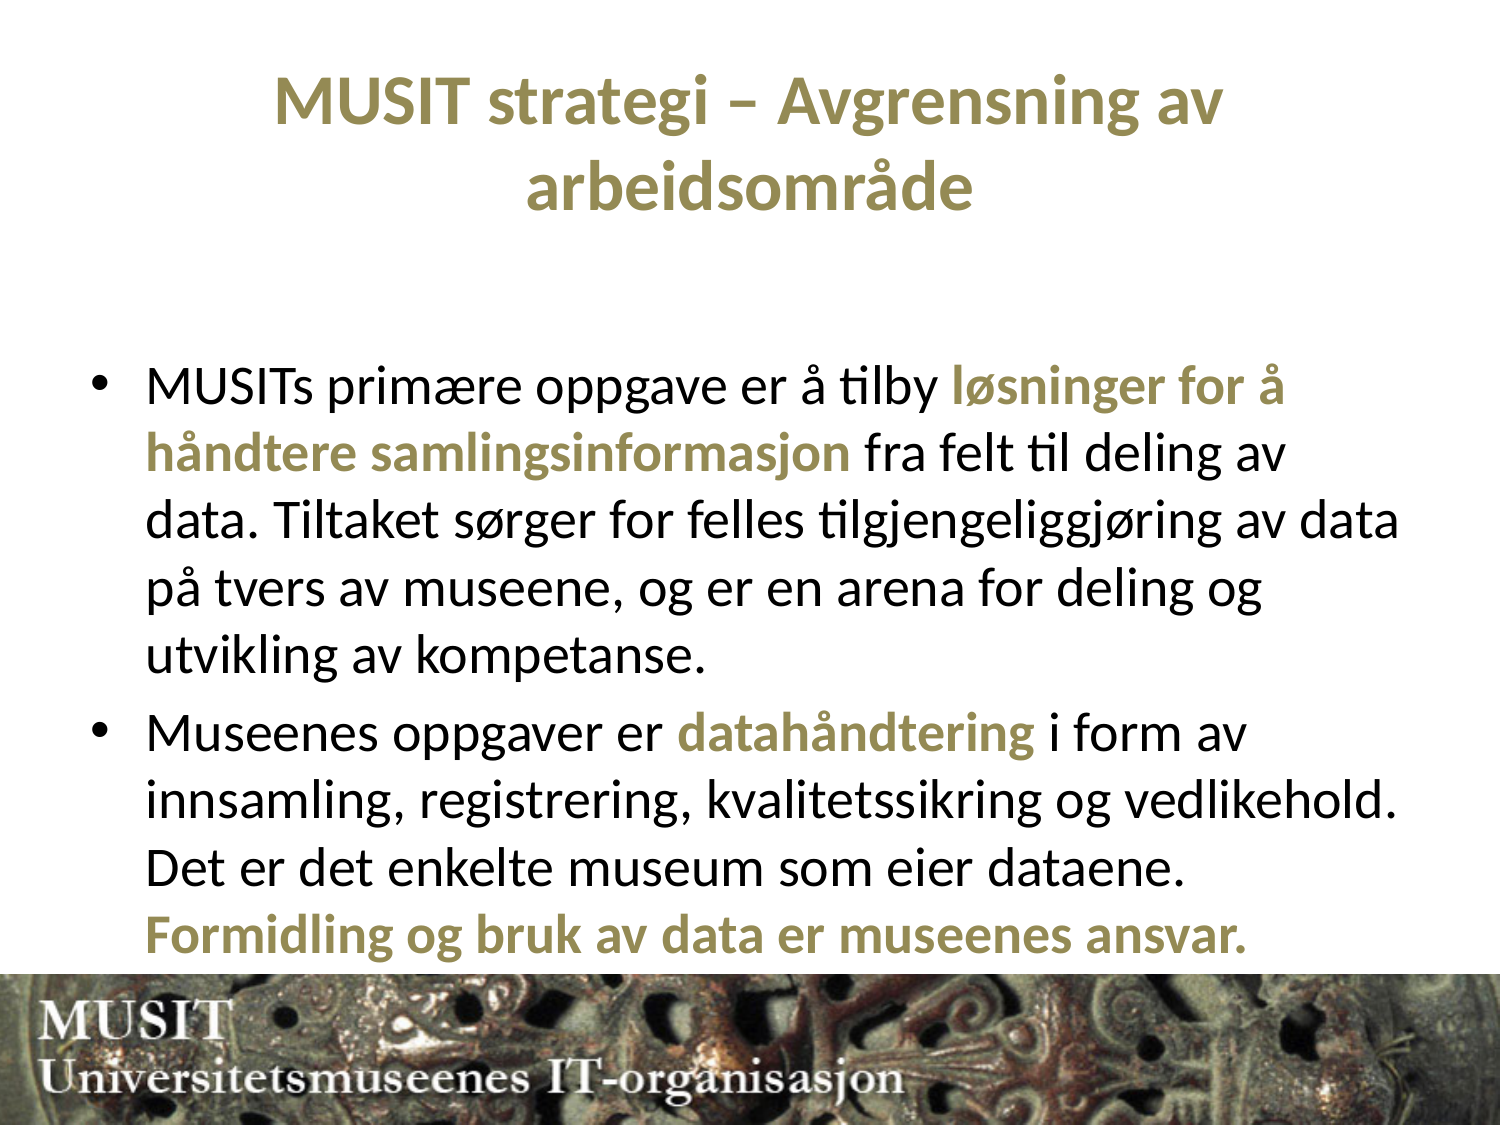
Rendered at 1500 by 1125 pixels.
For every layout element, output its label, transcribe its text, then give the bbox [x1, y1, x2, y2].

list MUSITs primære oppgave er å tilby løsninger for å håndtere samlingsinformasjon fra felt til deling av data. Tiltaket sørger for felles tilgjengeliggjøring av data på tvers av museene, og er en arena for deling og utvikling av kompetanse. Museenes oppgaver er datahåndtering i form av innsamling, registrering, kvalitetssikring og vedlikehold. Det er det enkelte museum som eier dataene. Formidling og bruk av data er museenes ansvar. [75, 262, 1425, 972]
title MUSIT strategi – Avgrensning av arbeidsområde [75, 45, 1425, 233]
picture [0, 974, 1500, 1125]
